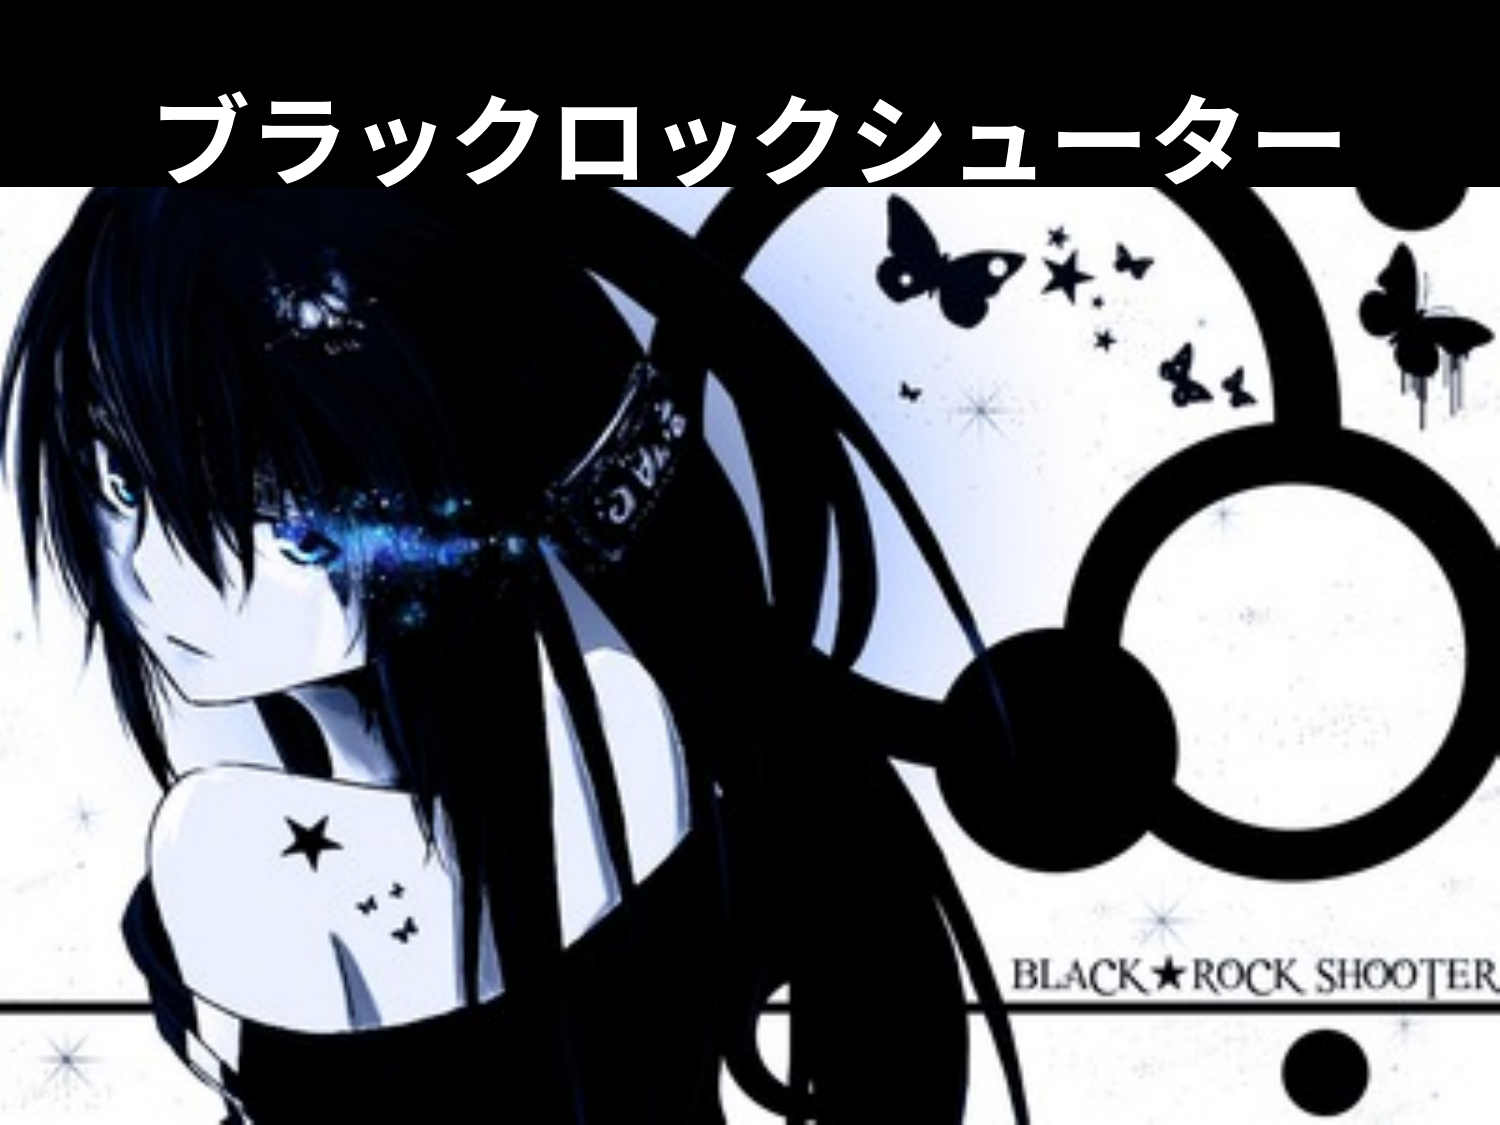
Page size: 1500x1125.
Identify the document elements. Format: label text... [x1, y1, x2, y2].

title ブラックロックシューター [75, 45, 1425, 185]
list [0, 187, 1500, 1125]
